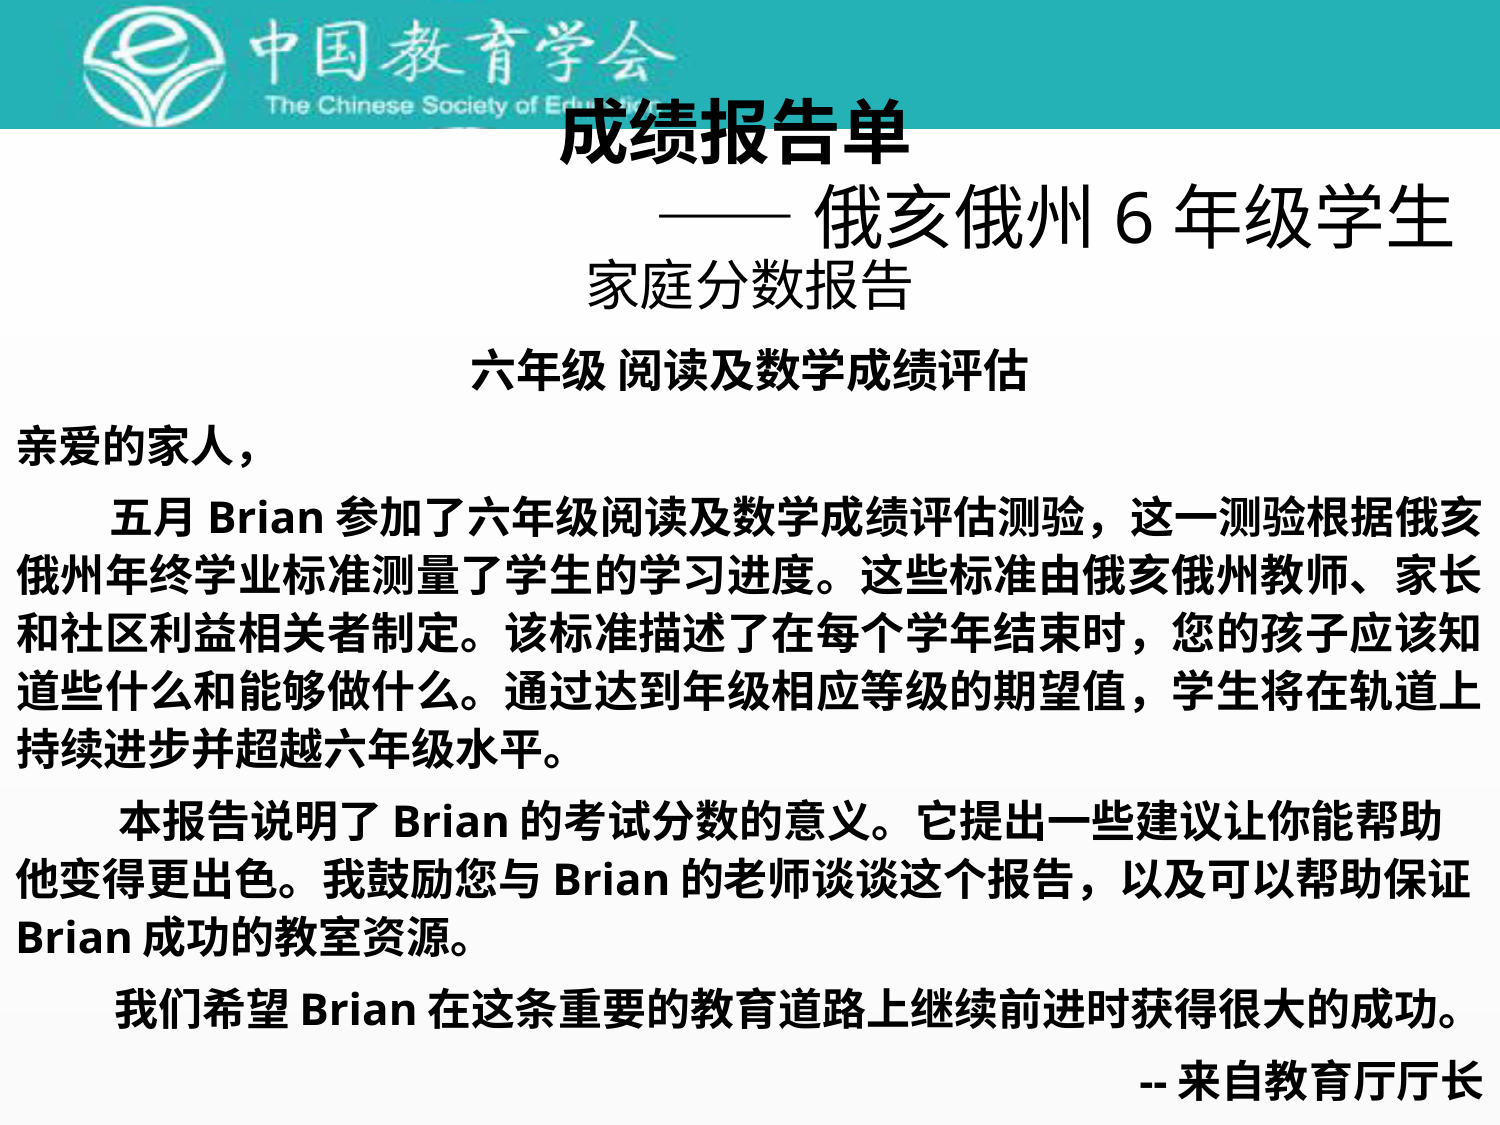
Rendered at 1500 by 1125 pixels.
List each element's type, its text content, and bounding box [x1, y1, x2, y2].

text_box 成绩报告单 ——俄亥俄州6年级学生 [0, 113, 1471, 232]
list 家庭分数报告 六年级 阅读及数学成绩评估 亲爱的家人， 五月Brian参加了六年级阅读及数学成绩评估测验，这一测验根据俄亥俄州年终学业标准测量了学生的学习进度。这些标准由俄亥俄州教师、家长和社区利益相关者制定。该标准描述了在每个学年结束时，您的孩子应该知道些什么和能够做什么。通过达到年级相应等级的期望值，学生将在轨道上持续进步并超越六年级水平。 本报告说明了Brian的考试分数的意义。它提出一些建议让你能帮助他变得更出色。我鼓励您与Brian的老师谈谈这个报告，以及可以帮助保证Brian成功的教室资源。 我们希望Brian在这条重要的教育道路上继续前进时获得很大的成功。 --来自教育厅厅长 [0, 255, 1500, 1125]
picture [0, 0, 1500, 129]
